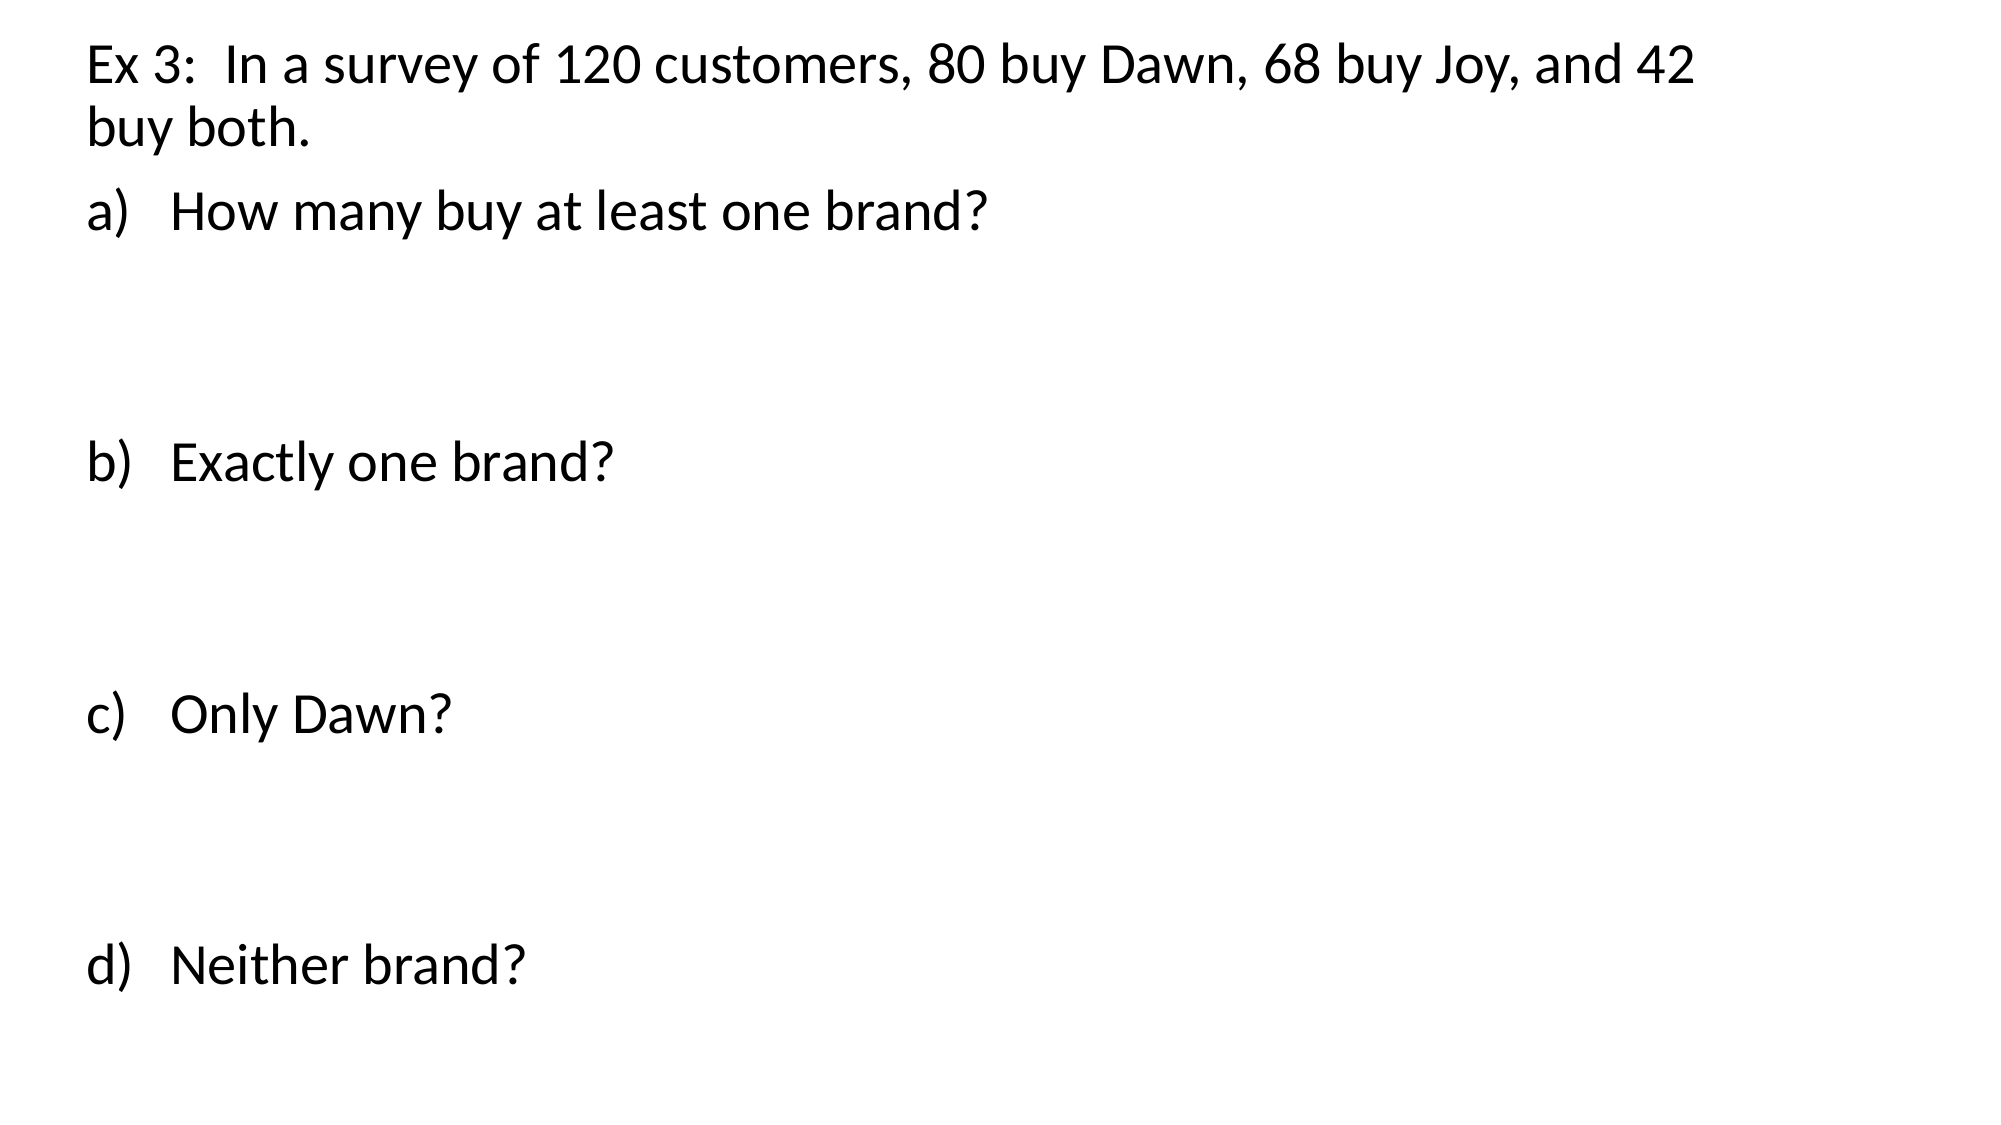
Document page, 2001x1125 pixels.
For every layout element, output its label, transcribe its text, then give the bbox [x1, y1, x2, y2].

list Ex 3: In a survey of 120 customers, 80 buy Dawn, 68 buy Joy, and 42 buy both. How many buy at least one brand? Exactly one brand? Only Dawn? Neither brand? [71, 25, 1796, 954]
